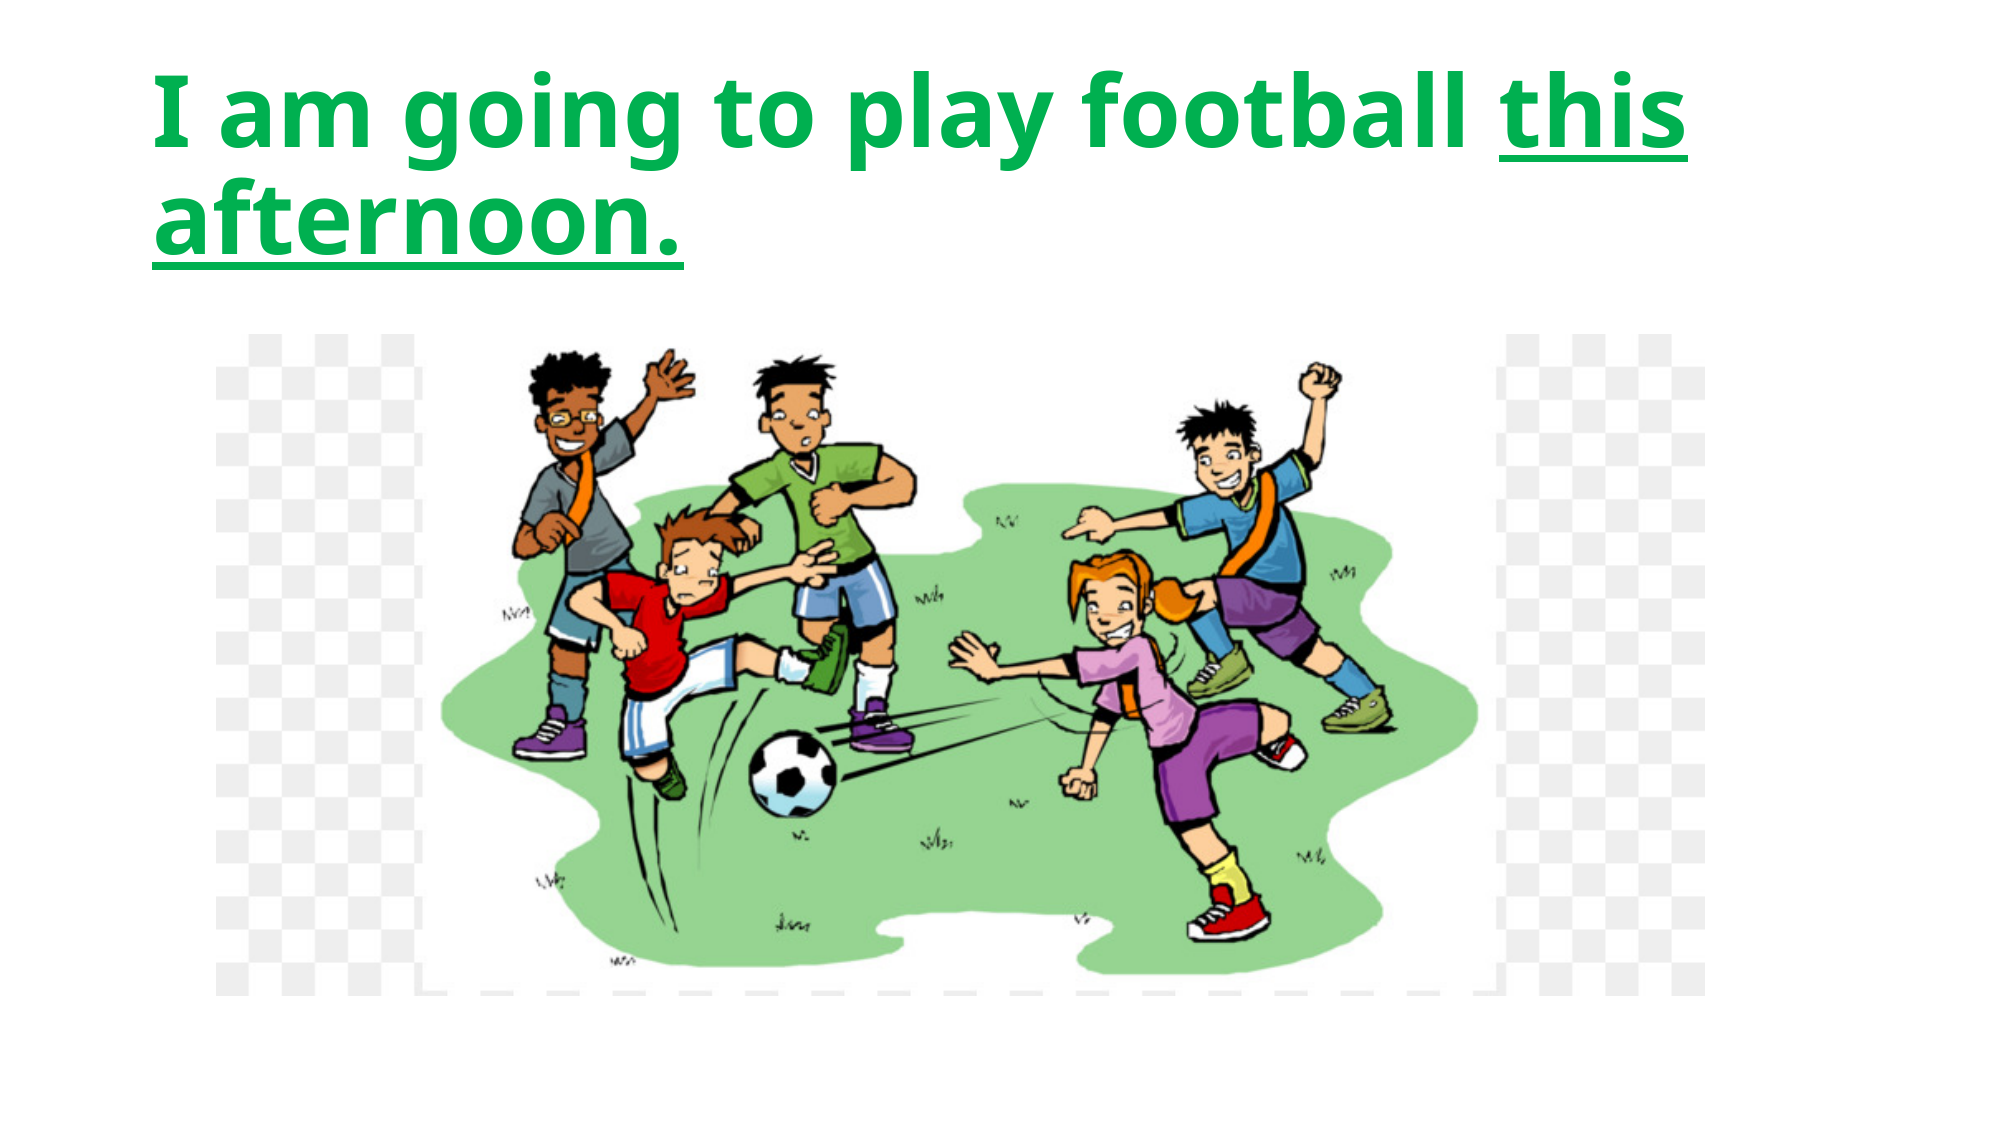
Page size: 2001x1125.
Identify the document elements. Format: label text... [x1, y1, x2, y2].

title I am going to play football this afternoon. [137, 59, 1863, 278]
picture [216, 334, 1705, 996]
